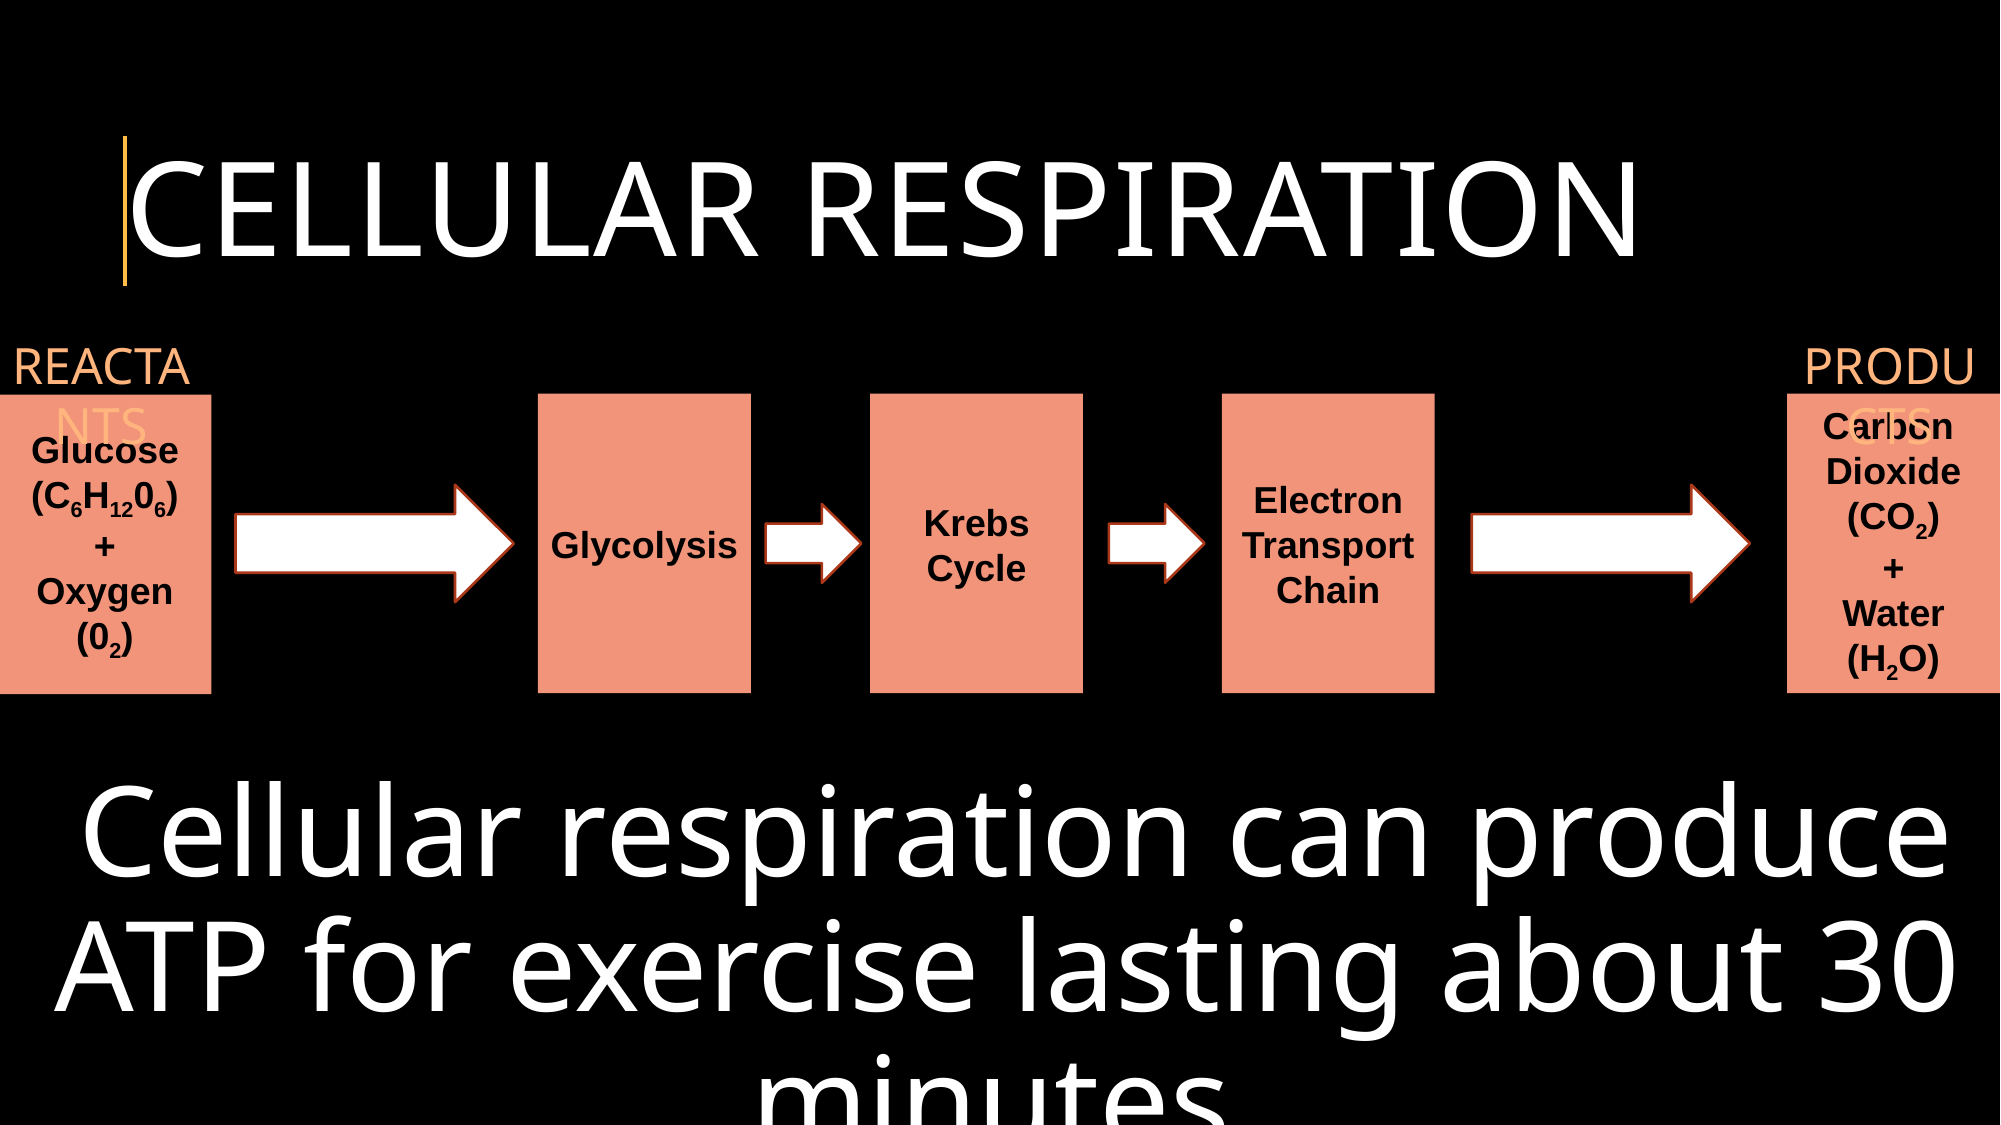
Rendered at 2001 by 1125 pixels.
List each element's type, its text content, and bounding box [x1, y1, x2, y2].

text_box [1470, 483, 1751, 604]
text_box Krebs Cycle [870, 393, 1083, 694]
text_box Glycolysis [537, 393, 751, 694]
text_box [1107, 502, 1206, 585]
text_box Glucose (C6H1206) + Oxygen (02) [0, 394, 212, 695]
list Cellular respiration can produce ATP for exercise lasting about 30 minutes. [0, 761, 2000, 1125]
text_box Electron Transport Chain [1221, 393, 1435, 694]
text_box [764, 502, 863, 585]
title Cellular respiration [109, 96, 1705, 342]
text_box Carbon Dioxide (CO2) + Water (H2O) [1787, 393, 2000, 694]
text_box [234, 483, 515, 604]
text_box PRODUCTS [1783, 327, 1997, 463]
text_box REACTANTS [0, 327, 209, 463]
